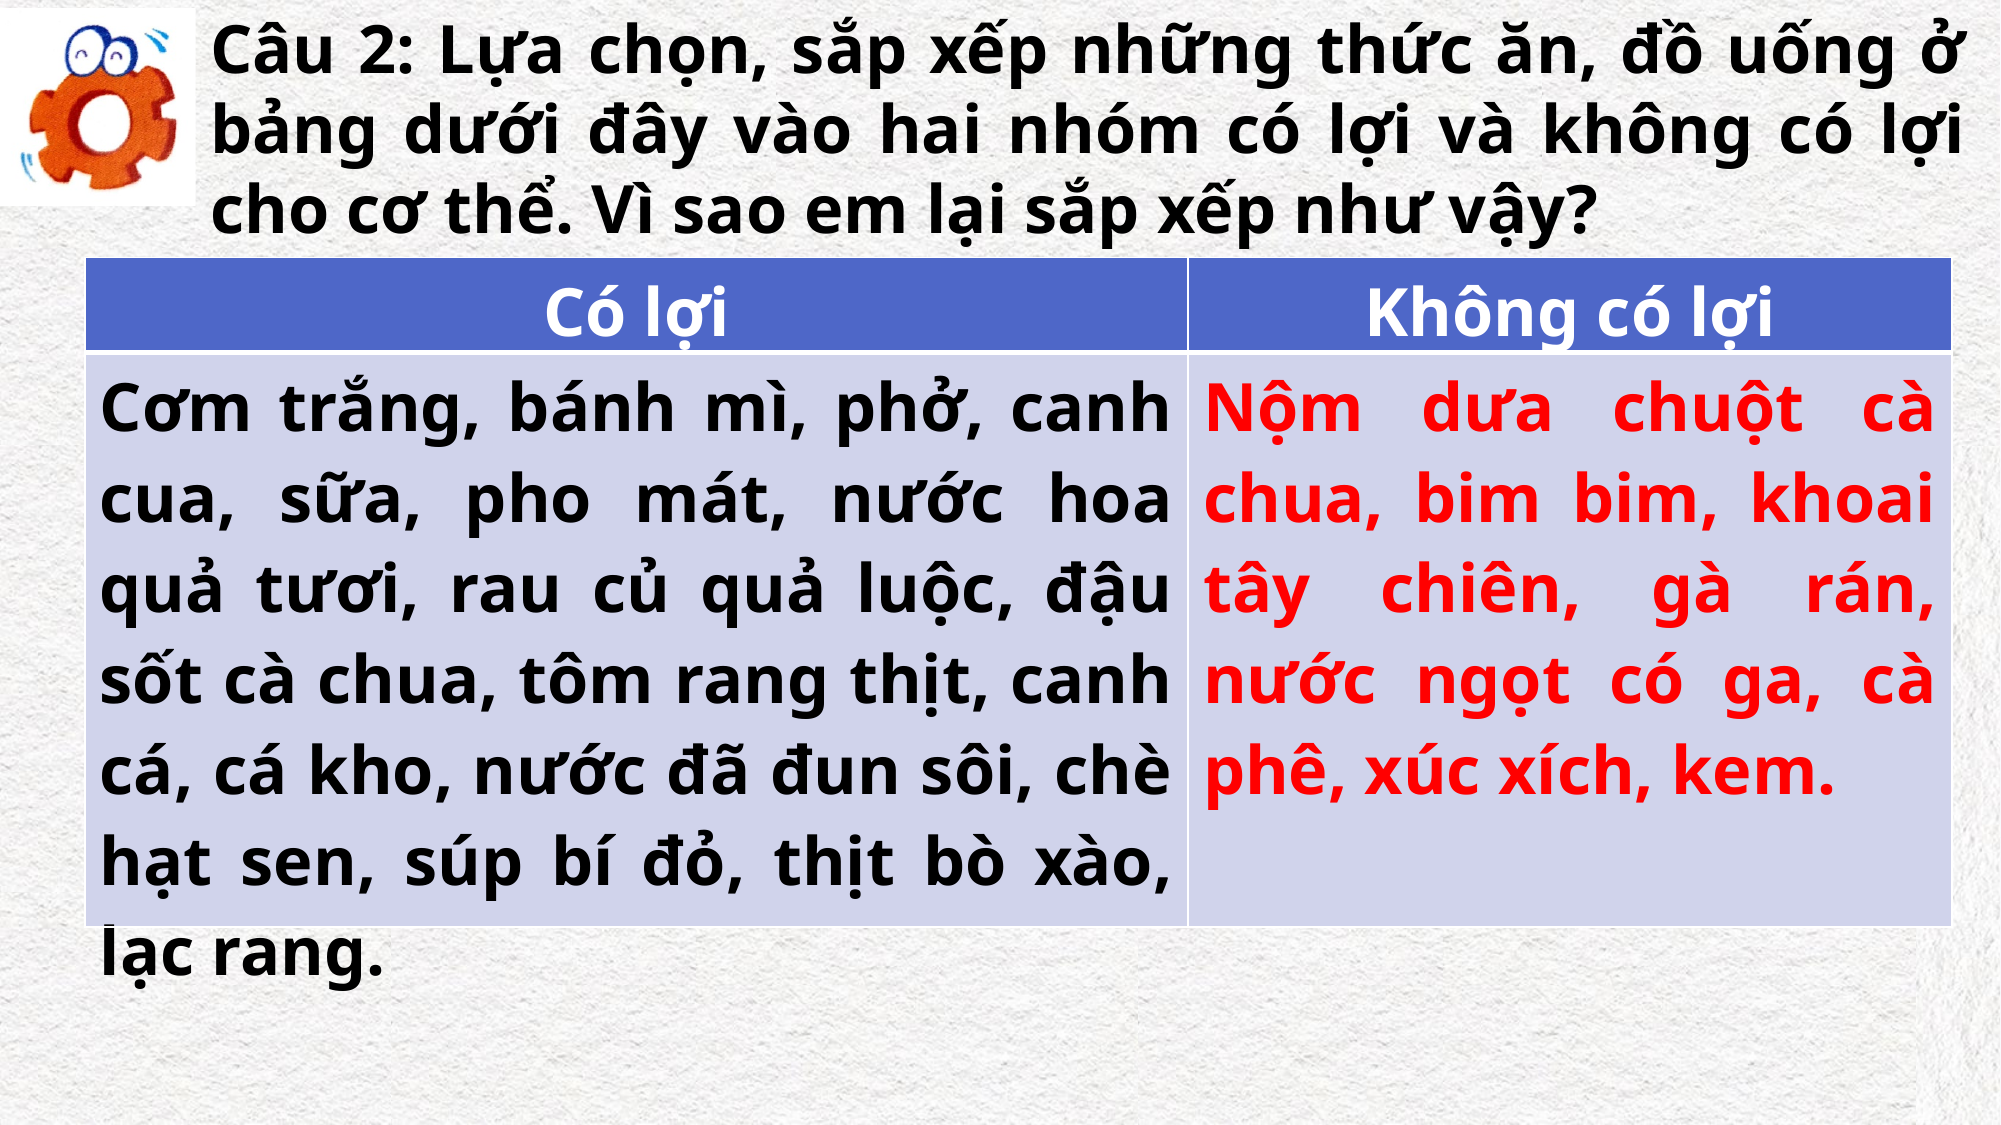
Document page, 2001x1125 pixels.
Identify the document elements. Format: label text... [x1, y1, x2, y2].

table_cell Cơm trắng, bánh mì, phở, canh cua, sữa, pho mát, nước hoa quả tươi, rau củ quả luộc, đậu sốt cà chua, tôm rang thịt, canh cá, cá kho, nước đã đun sôi, chè hạt sen, súp bí đỏ, thịt bò xào, lạc rang. [86, 355, 1187, 926]
table_header Có lợi [86, 258, 1187, 350]
picture [0, 0, 2001, 1125]
text_box Câu 2: Lựa chọn, sắp xếp những thức ăn, đồ uống ở bảng dưới đây vào hai nhóm có lợi và không có lợi cho cơ thể. Vì sao em lại sắp xếp như vậy? [195, 0, 1982, 255]
table_header Không có lợi [1189, 258, 1951, 350]
table_cell Nộm dưa chuột cà chua, bim bim, khoai tây chiên, gà rán, nước ngọt có ga, cà phê, xúc xích, kem. [1189, 355, 1951, 926]
